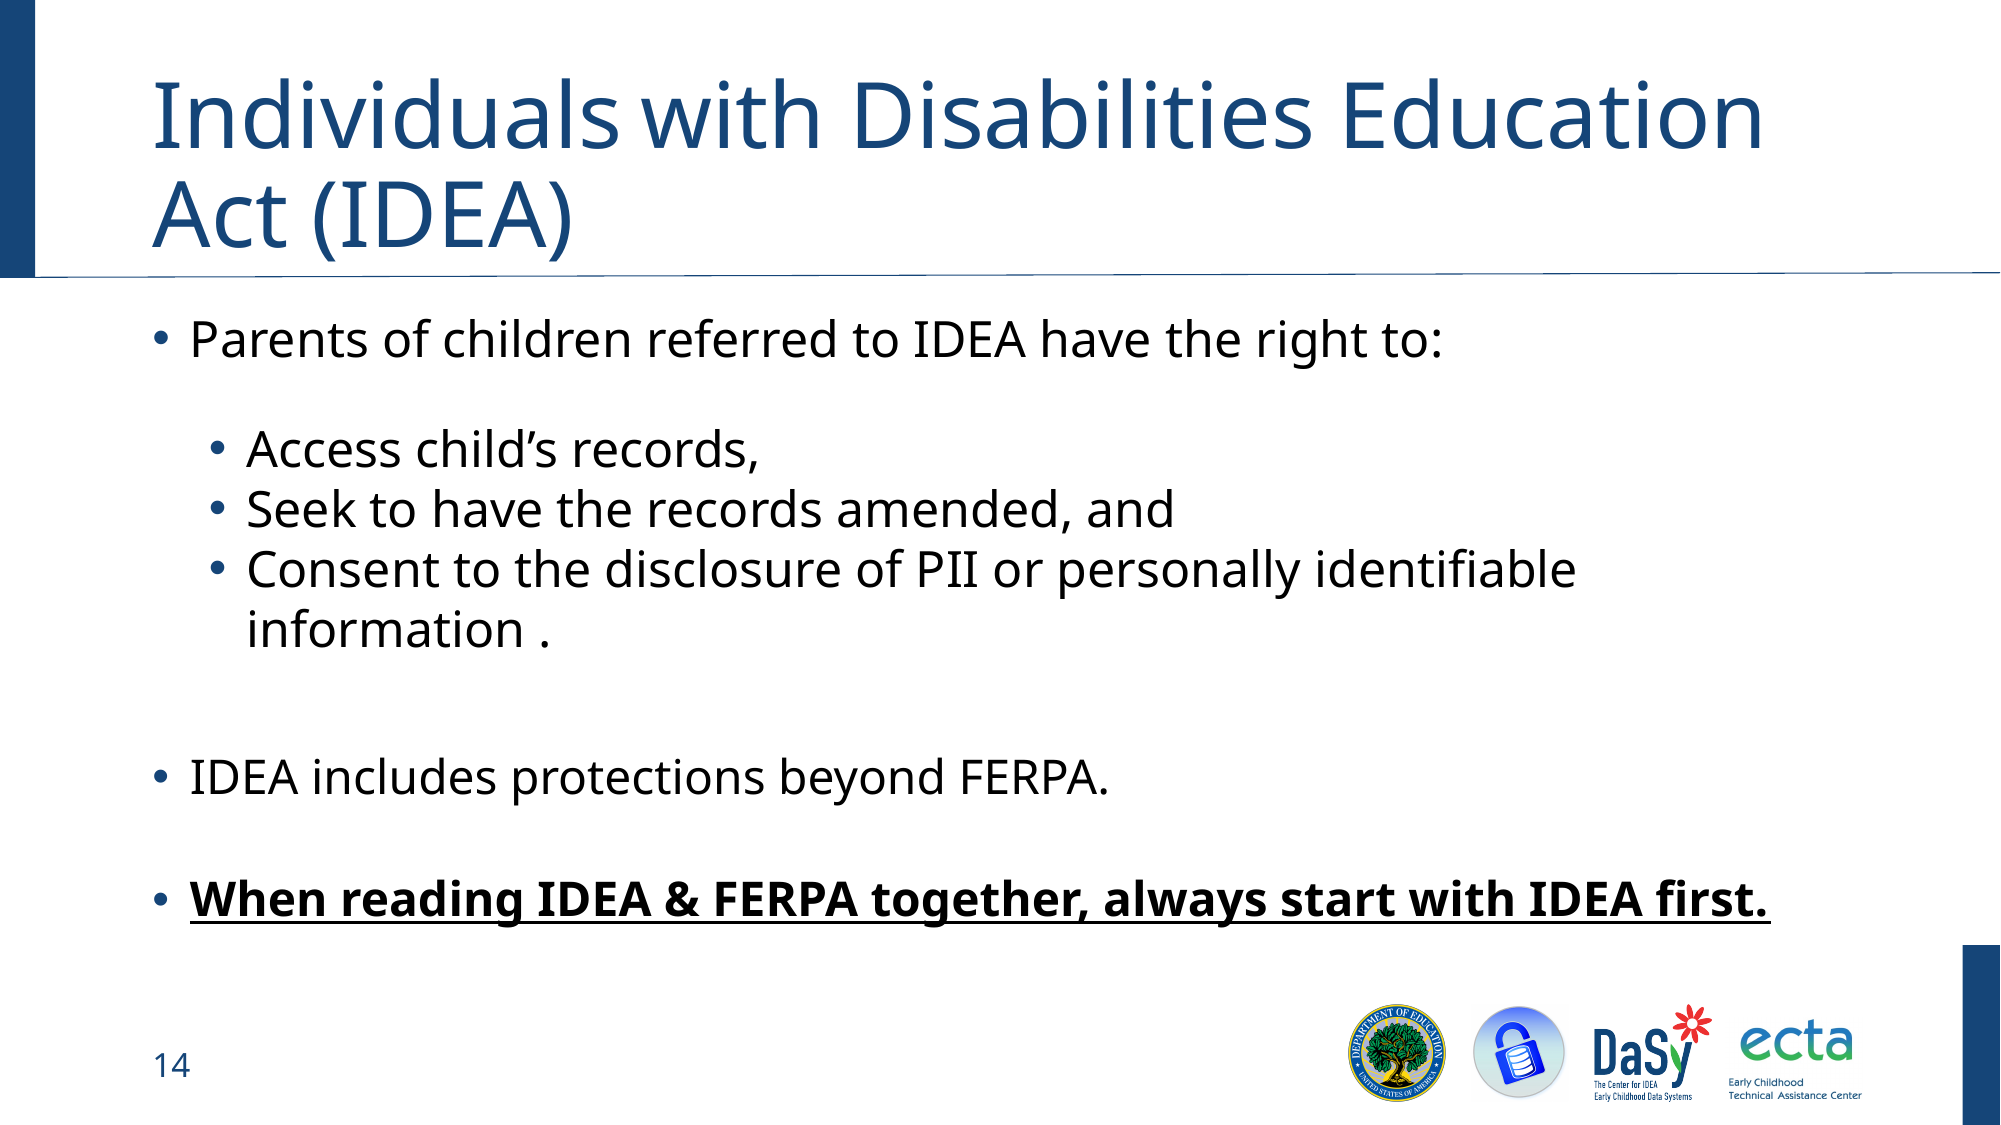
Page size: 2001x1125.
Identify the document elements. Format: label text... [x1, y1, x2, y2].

picture [1348, 1014, 1446, 1102]
picture [1594, 1014, 1712, 1102]
title Individuals with Disabilities Education Act (IDEA) [137, 59, 1863, 278]
picture [1471, 1014, 1569, 1102]
list Parents of children referred to IDEA have the right to: Access child’s records, Seek to have the records amended, and Consent to the disclosure of PII or personally identifiable information . IDEA includes protections beyond FERPA. When reading IDEA & FERPA together, always start with IDEA first. [137, 299, 1863, 1014]
picture [1725, 1017, 1863, 1099]
